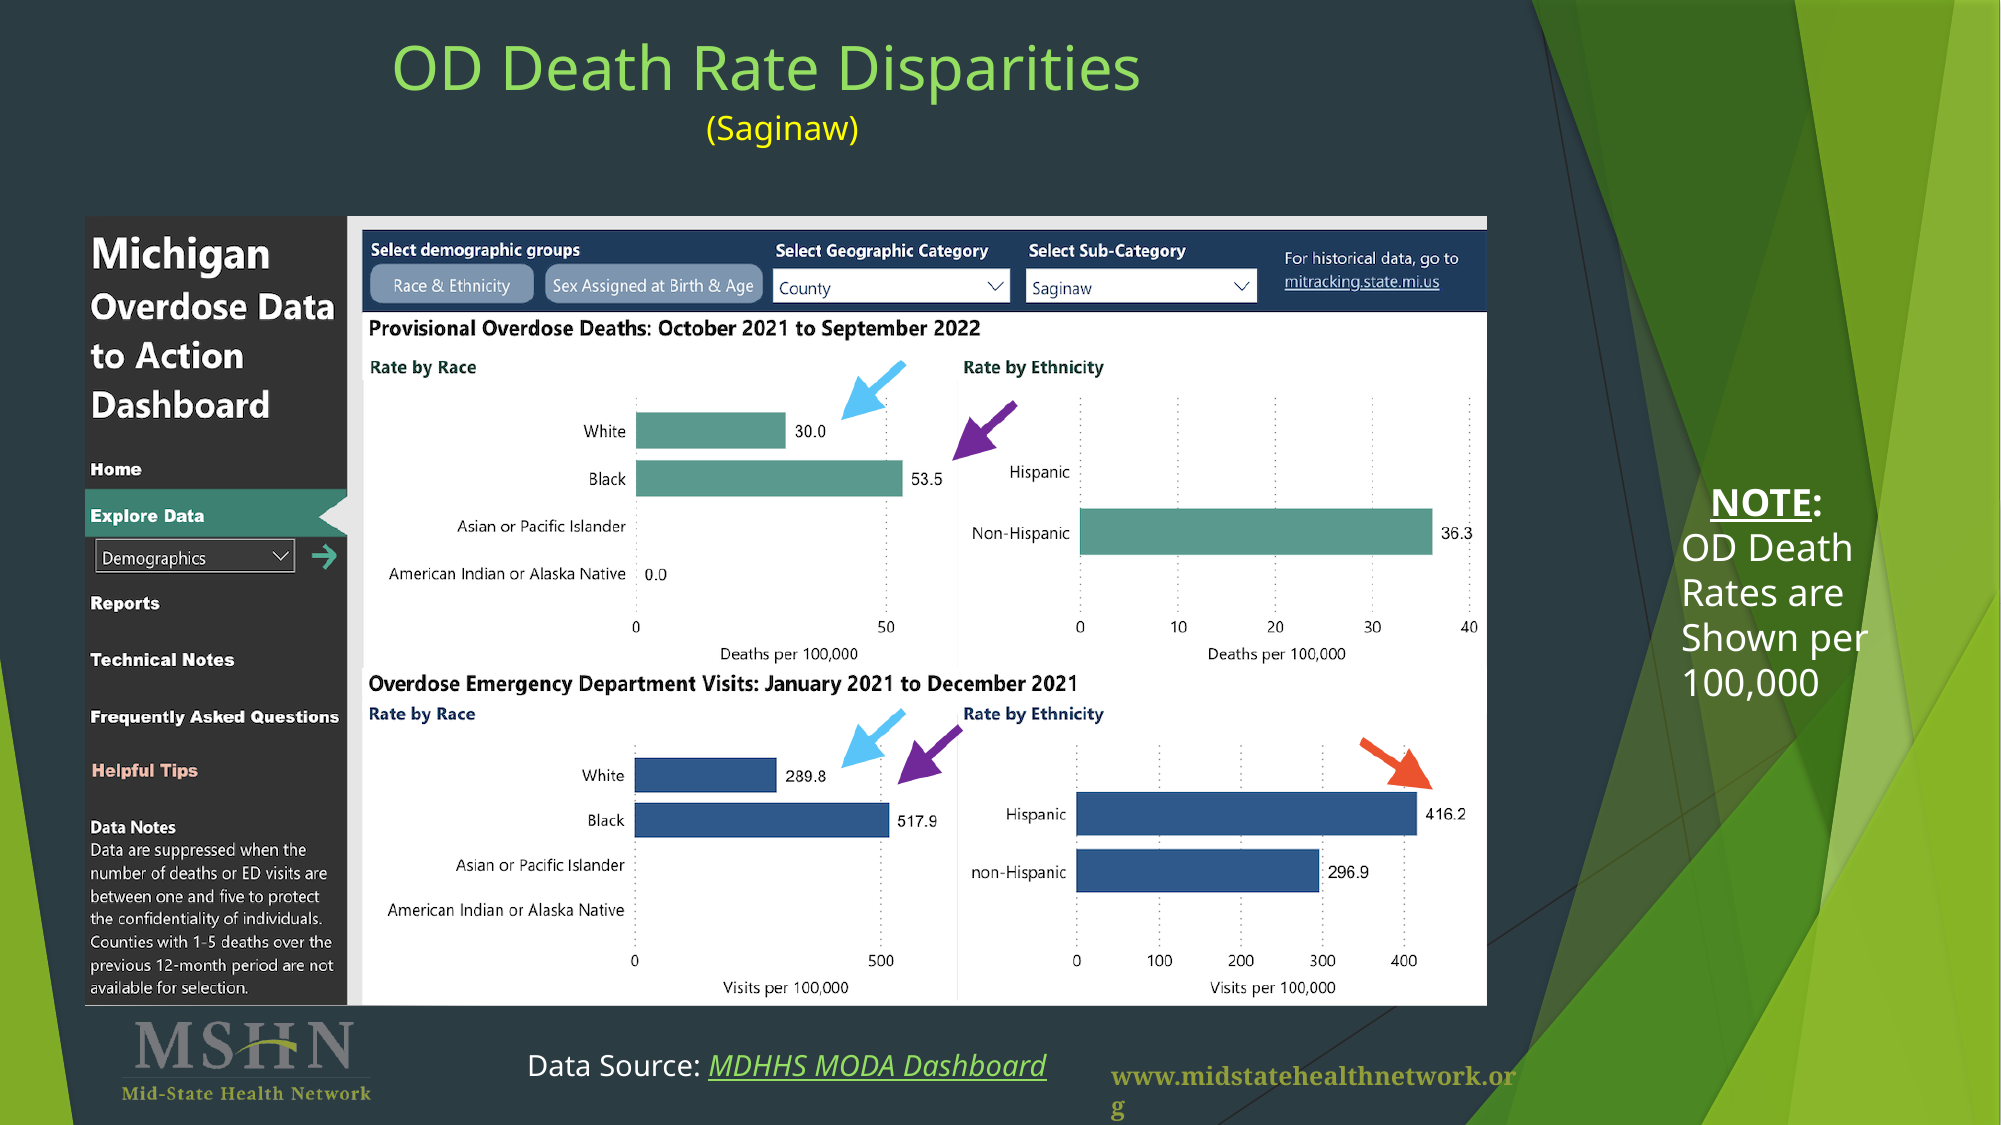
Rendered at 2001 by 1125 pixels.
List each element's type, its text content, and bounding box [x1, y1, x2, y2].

text_box OD Death Rate Disparities (Saginaw) [24, 0, 1532, 217]
text_box www.midstatehealthnetwork.org​ [1096, 1053, 1544, 1125]
picture [120, 1020, 371, 1101]
text_box NOTE: OD Death Rates are Shown per 100,000 [1665, 471, 1894, 711]
text_box Data Source: MDHHS MODA Dashboard [512, 1039, 1067, 1125]
picture [85, 215, 1488, 1006]
